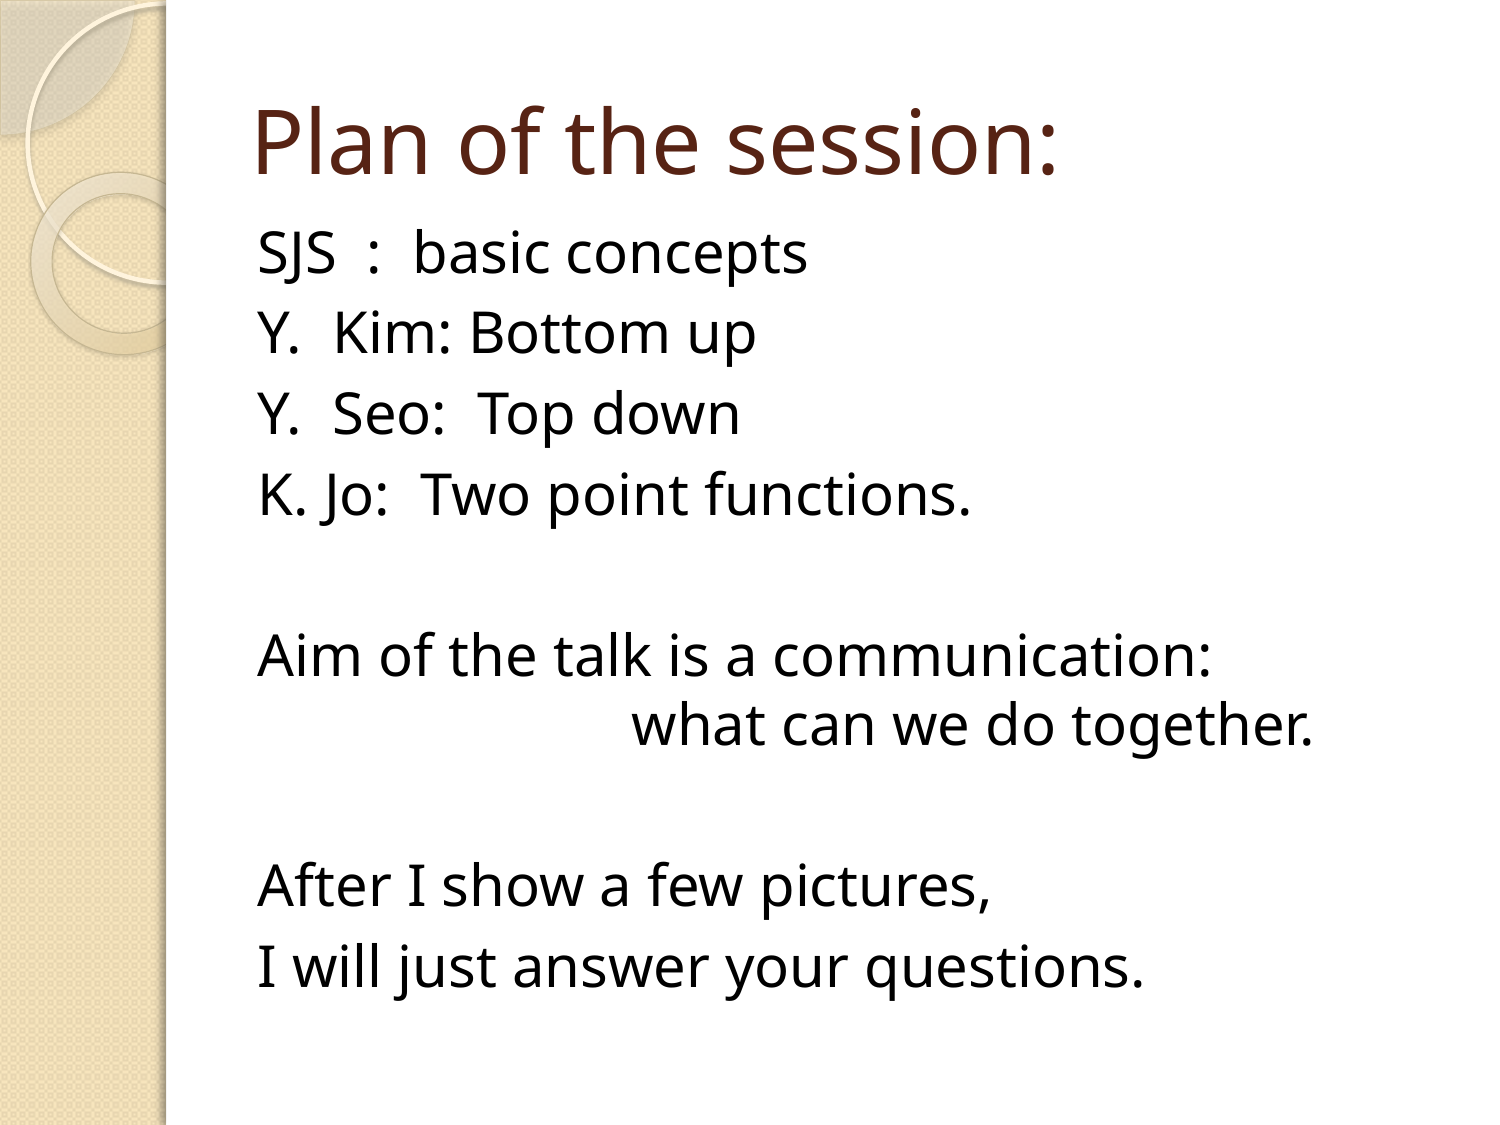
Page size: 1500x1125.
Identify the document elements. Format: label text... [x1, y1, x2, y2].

list SJS : basic concepts Y. Kim: Bottom up Y. Seo: Top down K. Jo: Two point functions. Aim of the talk is a communication: what can we do together. After I show a few pictures, I will just answer your questions. [230, 208, 1376, 1024]
title Plan of the session: [235, 45, 1466, 233]
